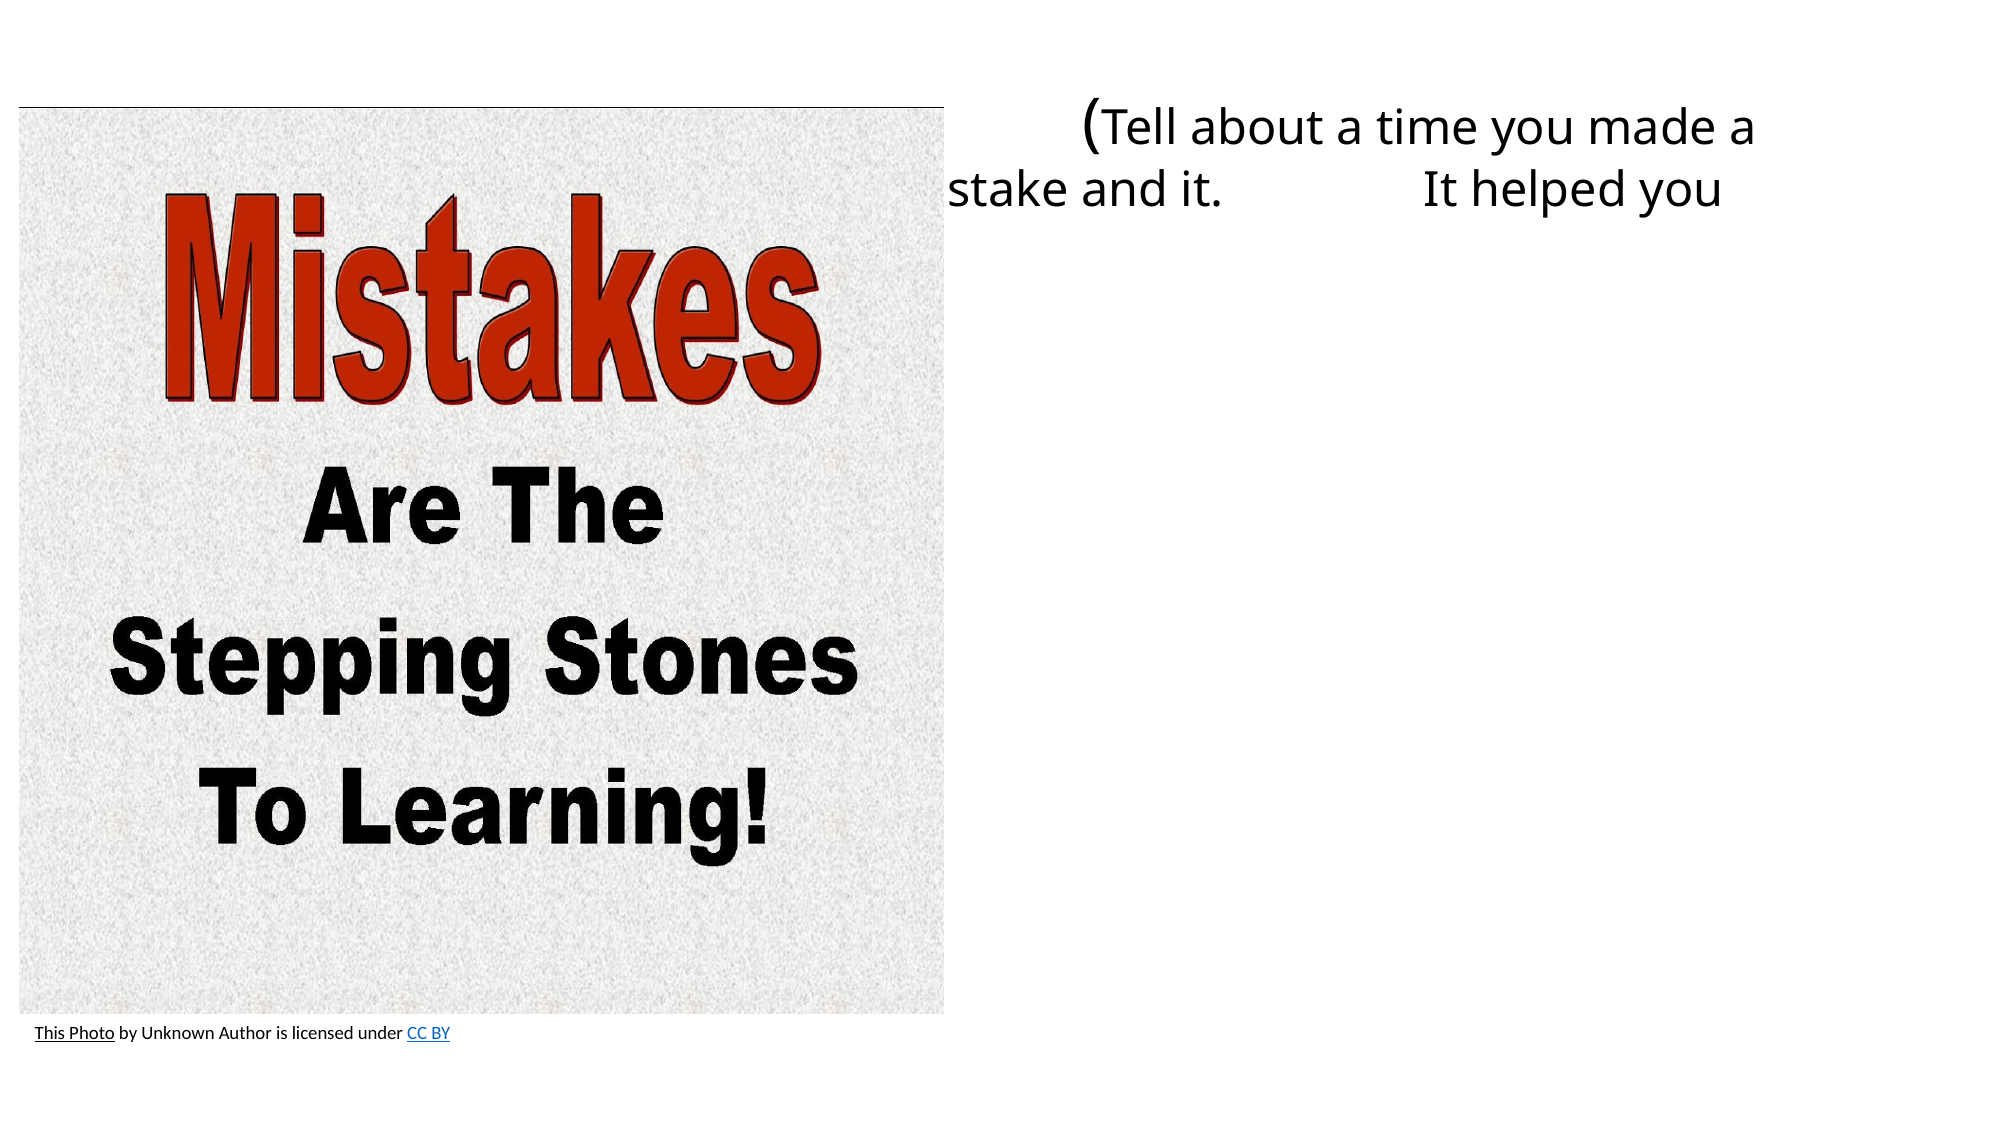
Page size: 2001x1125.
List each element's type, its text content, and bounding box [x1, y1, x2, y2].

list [19, 107, 944, 1014]
text_box This Photo by Unknown Author is licensed under CC BY [19, 1014, 944, 1051]
title (Tell about a time you made a mistake, and it helped y. Mistake and it. It helped you learn even more.) [137, 59, 1863, 278]
